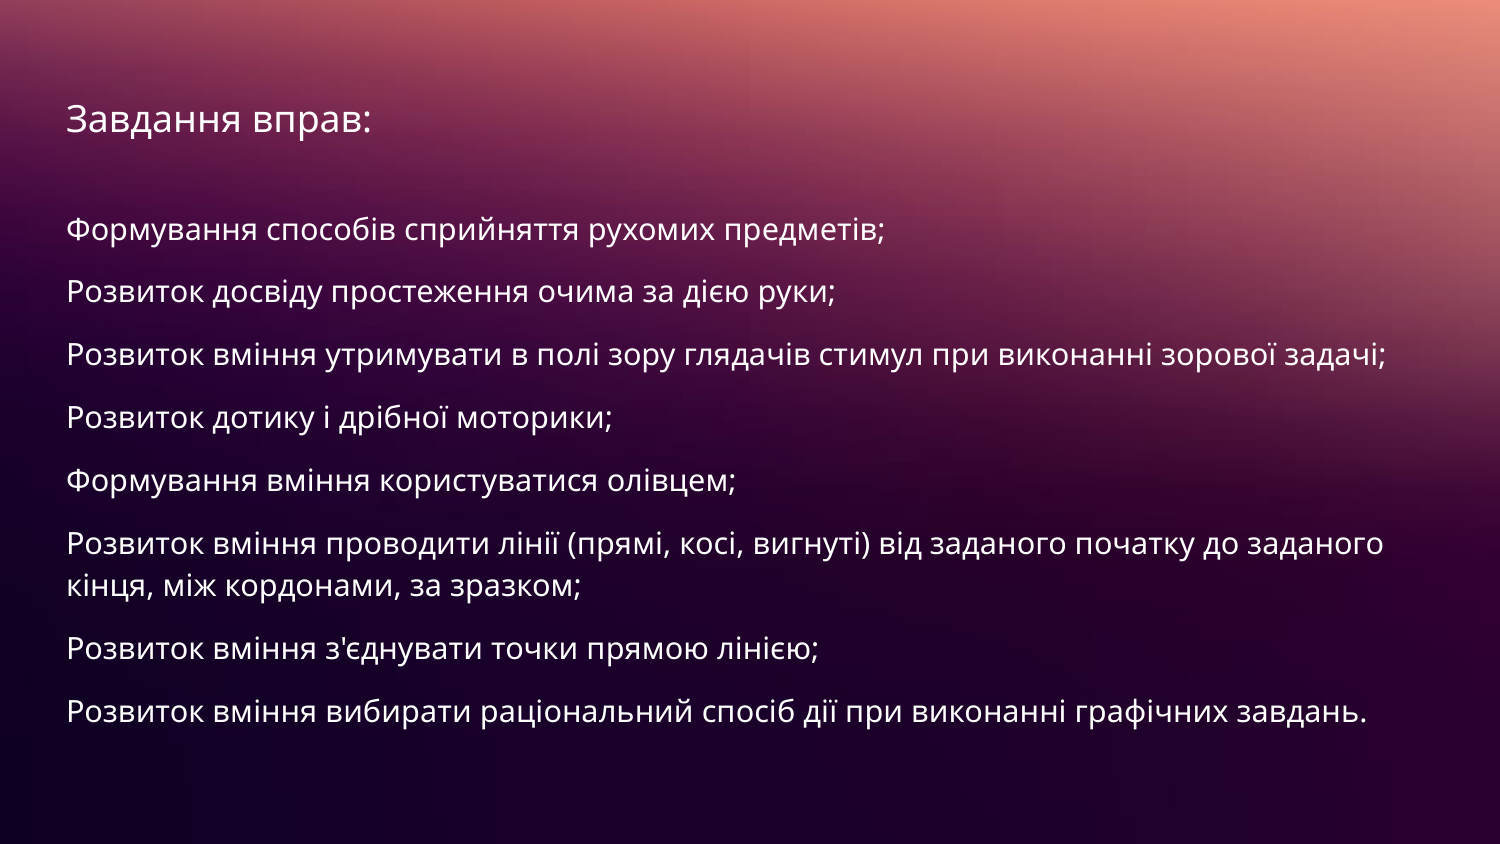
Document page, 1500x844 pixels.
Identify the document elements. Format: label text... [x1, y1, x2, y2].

title Завдання вправ: [51, 72, 1449, 167]
list Формування способів сприйняття рухомих предметів; Розвиток досвіду простеження очима за дією руки; Розвиток вміння утримувати в полі зору глядачів стимул при виконанні зорової задачі; Розвиток дотику і дрібної моторики; Формування вміння користуватися олівцем; Розвиток вміння проводити лінії (прямі, косі, вигнуті) від заданого початку до заданого кінця, між кордонами, за зразком; Розвиток вміння з'єднувати точки прямою лінією; Розвиток вміння вибирати раціональний спосіб дії при виконанні графічних завдань. [51, 189, 1449, 750]
picture [0, 0, 1500, 844]
